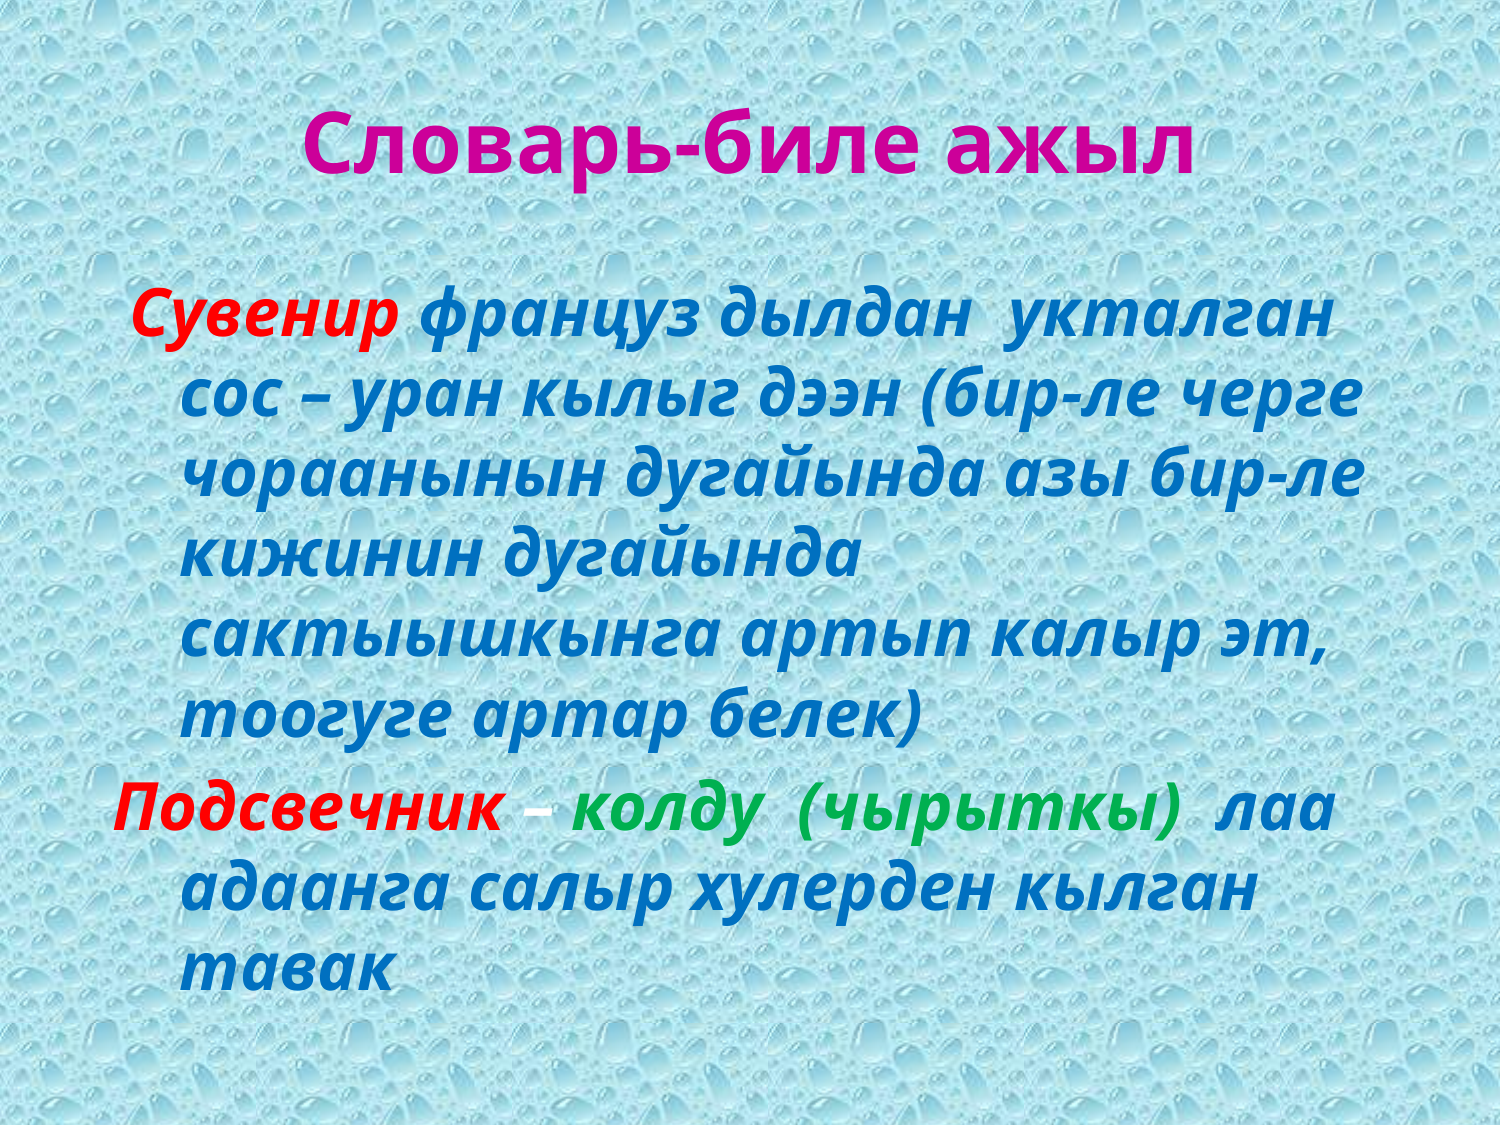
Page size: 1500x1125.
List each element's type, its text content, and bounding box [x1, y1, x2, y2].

picture [0, 0, 1500, 1125]
list Сувенир француз дылдан укталган сос – уран кылыг дээн (бир-ле черге чораанынын дугайында азы бир-ле кижинин дугайында сактыышкынга артып калыр эт, тоогуге артар белек) Подсвечник – колду (чырыткы) лаа адаанга салыр хулерден кылган тавак [75, 262, 1425, 1035]
title Словарь-биле ажыл [75, 45, 1425, 233]
